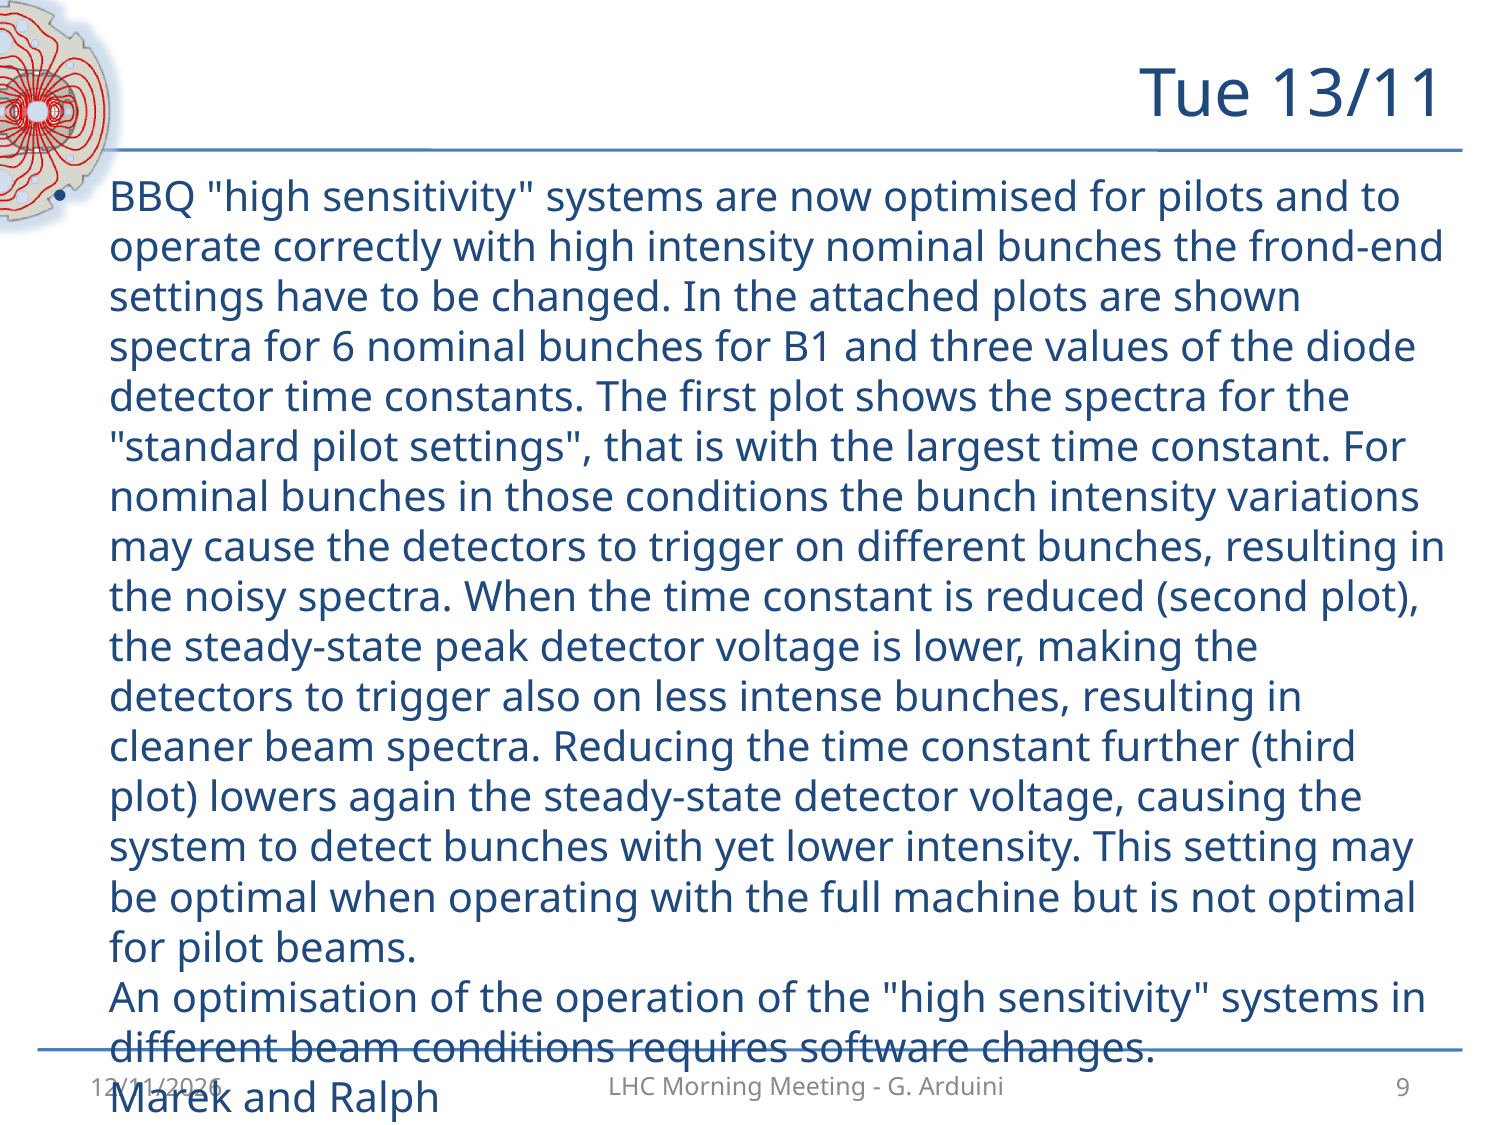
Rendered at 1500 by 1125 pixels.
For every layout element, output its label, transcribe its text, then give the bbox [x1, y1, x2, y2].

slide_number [75, 1074, 425, 1103]
picture [0, 2, 109, 220]
list BBQ "high sensitivity" systems are now optimised for pilots and to operate correctly with high intensity nominal bunches the frond-end settings have to be changed. In the attached plots are shown spectra for 6 nominal bunches for B1 and three values of the diode detector time constants. The first plot shows the spectra for the "standard pilot settings", that is with the largest time constant. For nominal bunches in those conditions the bunch intensity variations may cause the detectors to trigger on different bunches, resulting in the noisy spectra. When the time constant is reduced (second plot), the steady-state peak detector voltage is lower, making the detectors to trigger also on less intense bunches, resulting in cleaner beam spectra. Reducing the time constant further (third plot) lowers again the steady-state detector voltage, causing the system to detect bunches with yet lower intensity. This setting may be optimal when operating with the full machine but is not optimal for pilot beams. An optimisation of the operation of the "high sensitivity" systems in different beam conditions requires software changes. Marek and Ralph [37, 162, 1463, 1026]
slide_number 9 [1074, 1074, 1425, 1103]
title Tue 13/11 [262, 24, 1463, 156]
footer LHC Morning Meeting - G. Arduini [275, 1074, 1074, 1100]
